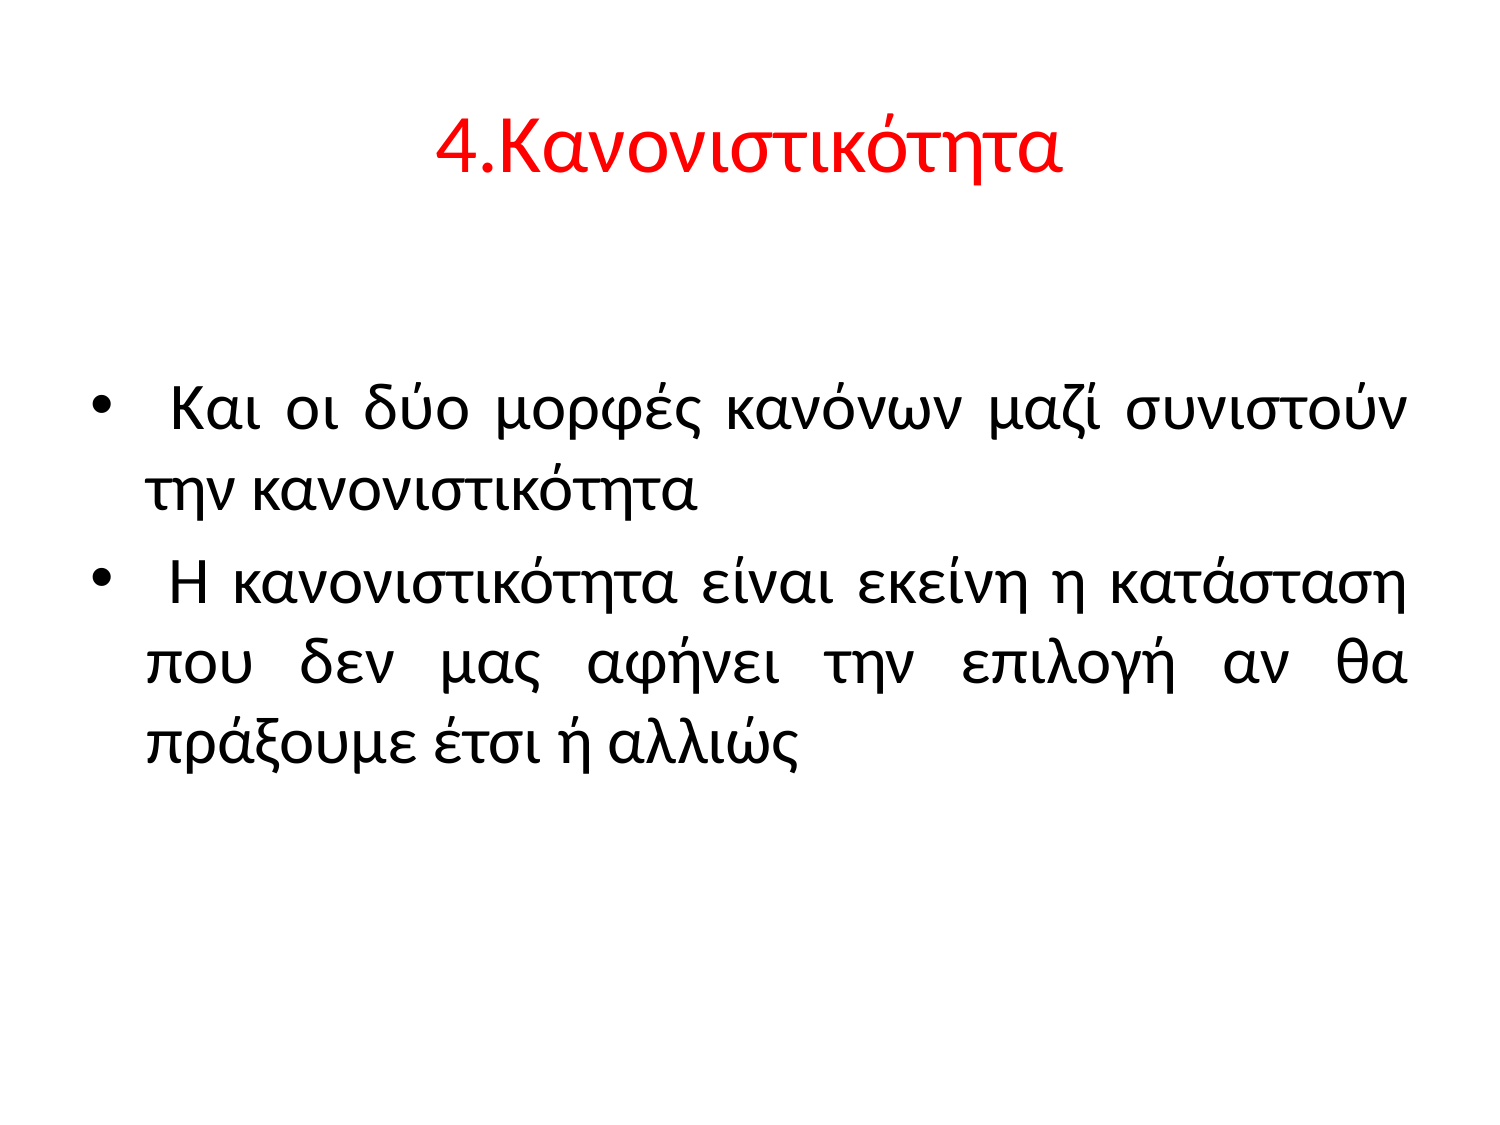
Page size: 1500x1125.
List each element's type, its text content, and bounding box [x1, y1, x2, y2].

title 4.Κανονιστικότητα [75, 45, 1425, 233]
list Και οι δύο μορφές κανόνων μαζί συνιστούν την κανονιστικότητα Η κανονιστικότητα είναι εκείνη η κατάσταση που δεν μας αφήνει την επιλογή αν θα πράξουμε έτσι ή αλλιώς [75, 262, 1425, 1005]
